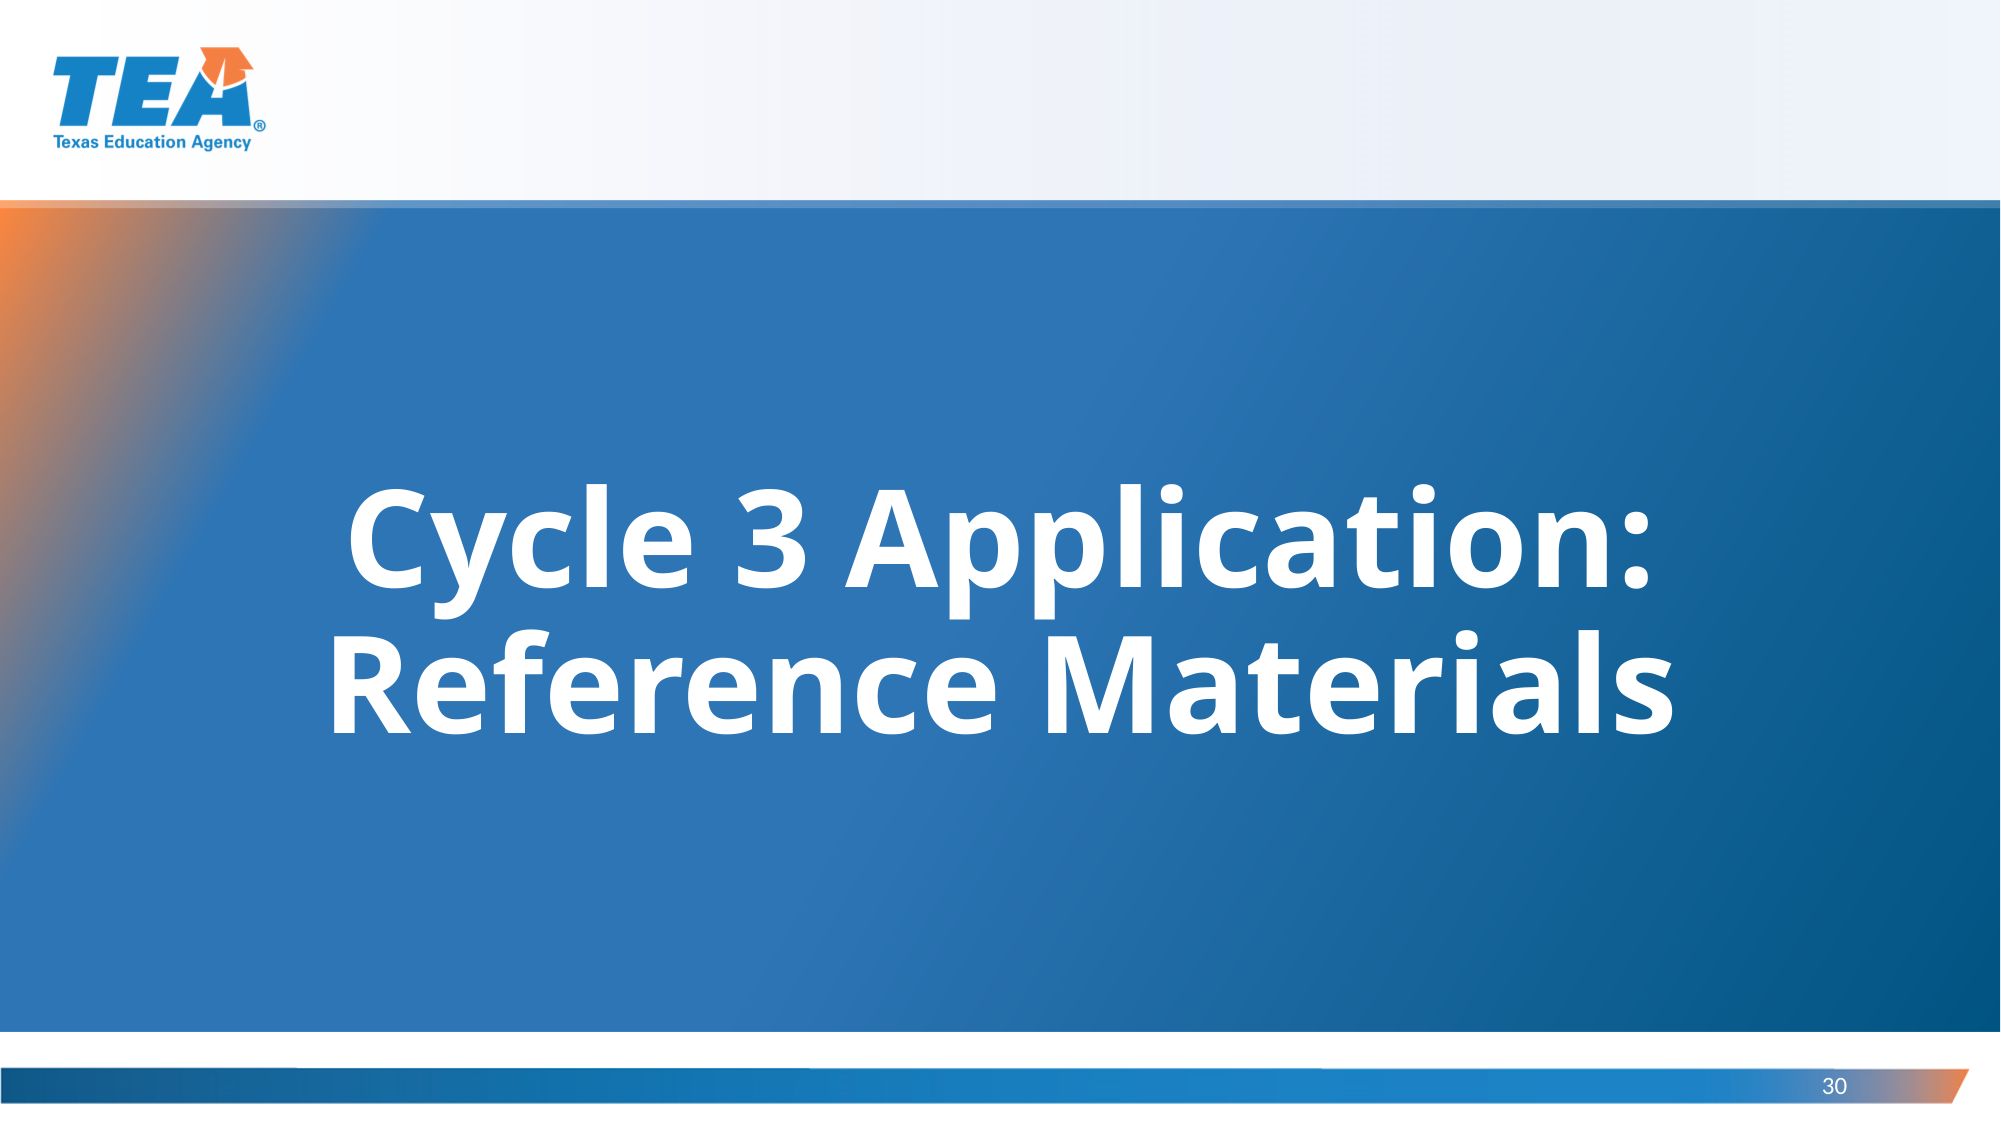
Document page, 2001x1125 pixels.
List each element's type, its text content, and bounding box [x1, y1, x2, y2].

title Cycle 3 Application: Reference Materials [217, 324, 1783, 909]
picture [0, 0, 2001, 1125]
slide_number 30 [1412, 1065, 1863, 1103]
